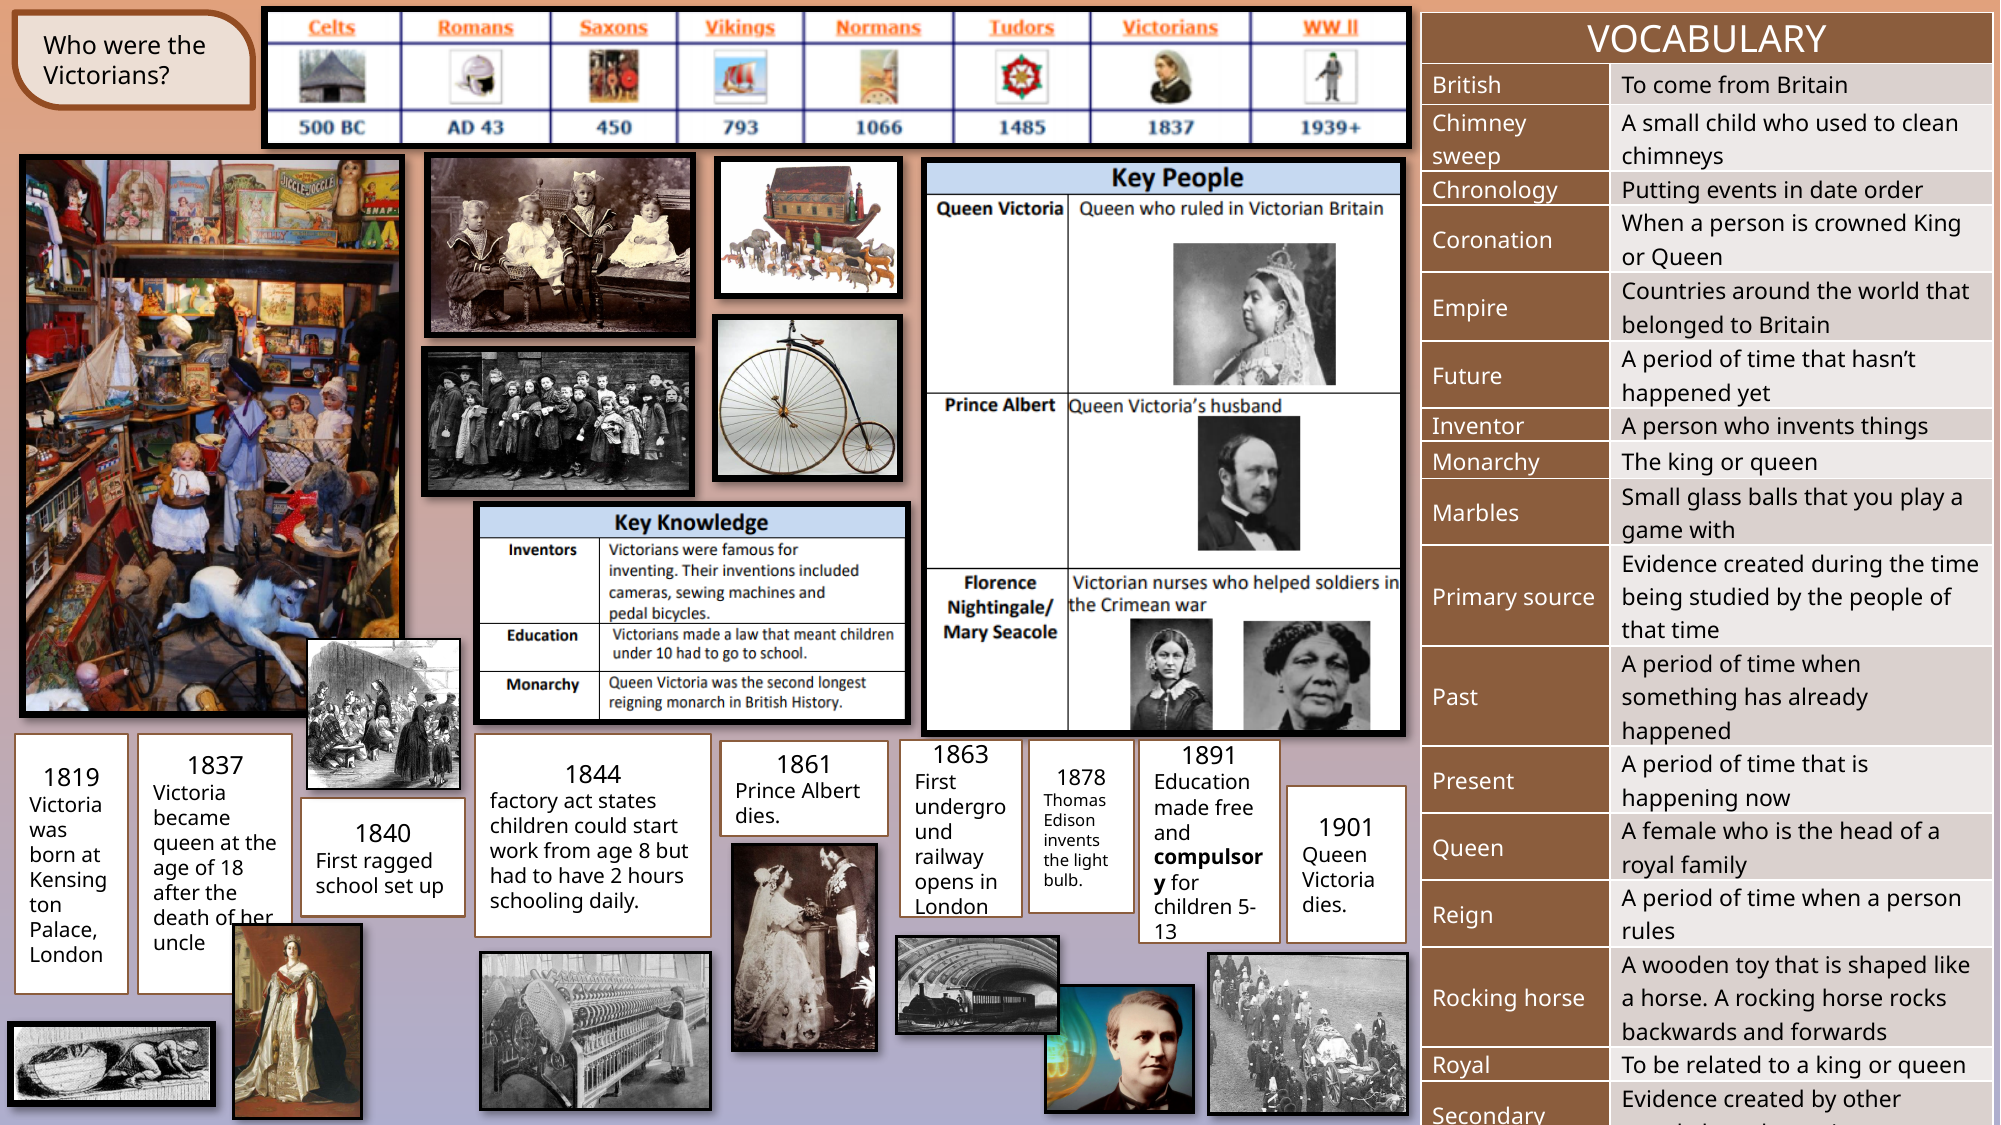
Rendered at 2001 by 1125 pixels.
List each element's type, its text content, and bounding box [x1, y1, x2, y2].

text_box 1840 First ragged school set up [300, 797, 466, 918]
table_cell Small glass balls that you play a game with [1611, 479, 1992, 544]
table_cell Secondary source [1422, 1082, 1609, 1125]
text_box 1891 Education made free and compulsory for children 5-13 [1138, 739, 1281, 944]
picture [720, 161, 897, 293]
table_cell Past [1422, 647, 1609, 745]
table_cell Empire [1422, 273, 1609, 340]
table_cell A period of time when a person rules [1611, 881, 1992, 946]
table_cell British [1422, 64, 1609, 104]
picture [733, 845, 876, 1050]
table_cell Future [1422, 342, 1609, 407]
table_cell Queen [1422, 814, 1609, 879]
table_cell A period of time when something has already happened [1611, 647, 1992, 745]
picture [25, 160, 460, 789]
table_cell Primary source [1422, 546, 1609, 645]
table_cell A period of time that is happening now [1611, 747, 1992, 812]
table_cell Royal [1422, 1048, 1609, 1080]
table_cell To be related to a king or queen [1611, 1048, 1992, 1080]
table_cell Rocking horse [1422, 948, 1609, 1046]
table_cell A person who invents things [1611, 409, 1992, 440]
table_cell Chronology [1422, 172, 1609, 204]
table_cell Putting events in date order [1611, 172, 1992, 204]
text_box 1819 Victoria was born at Kensington Palace, London [14, 733, 129, 995]
table_cell A female who is the head of a royal family [1611, 814, 1992, 879]
picture [1209, 954, 1407, 1113]
table_cell To come from Britain [1611, 64, 1992, 104]
picture [234, 926, 360, 1117]
table_cell Evidence created by other people based on primary evidence [1611, 1082, 1992, 1125]
table_cell Coronation [1422, 206, 1609, 271]
table_cell The king or queen [1611, 442, 1992, 478]
table_cell When a person is crowned King or Queen [1611, 206, 1992, 271]
table_cell A small child who used to clean chimneys [1611, 105, 1992, 170]
table_cell Marbles [1422, 479, 1609, 544]
picture [430, 158, 691, 332]
text_box 1844 factory act states children could start work from age 8 but had to have 2 hours schooling daily. [474, 733, 712, 938]
picture [13, 1026, 211, 1101]
table_cell Reign [1422, 881, 1609, 946]
table_cell Evidence created during the time being studied by the people of that time [1611, 546, 1992, 645]
table_cell A wooden toy that is shaped like a horse. A rocking horse rocks backwards and forwards [1611, 948, 1992, 1046]
table_header VOCABULARY [1422, 13, 1992, 63]
table_cell Present [1422, 747, 1609, 812]
picture [926, 162, 1400, 731]
table_cell Countries around the world that belonged to Britain [1611, 273, 1992, 340]
text_box Who were the Victorians? [13, 11, 254, 109]
picture [1183, 986, 1193, 993]
text_box 1878 Thomas Edison invents the light bulb. [1028, 739, 1135, 914]
picture [267, 12, 1407, 143]
text_box 1863 First underground railway opens in London [899, 739, 1023, 918]
table_cell Chimney sweep [1422, 105, 1609, 170]
picture [717, 319, 897, 476]
text_box 1861 Prince Albert dies. [719, 740, 889, 837]
picture [897, 937, 1193, 1111]
table_cell A period of time that hasn’t happened yet [1611, 342, 1992, 407]
table_cell Monarchy [1422, 442, 1609, 478]
text_box 1837 Victoria became queen at the age of 18 after the death of her uncle [137, 733, 293, 995]
picture [479, 506, 905, 720]
table_cell Inventor [1422, 409, 1609, 440]
picture [481, 953, 710, 1109]
picture [1168, 986, 1182, 990]
picture [427, 352, 689, 491]
text_box 1901 Queen Victoria dies. [1286, 785, 1407, 944]
